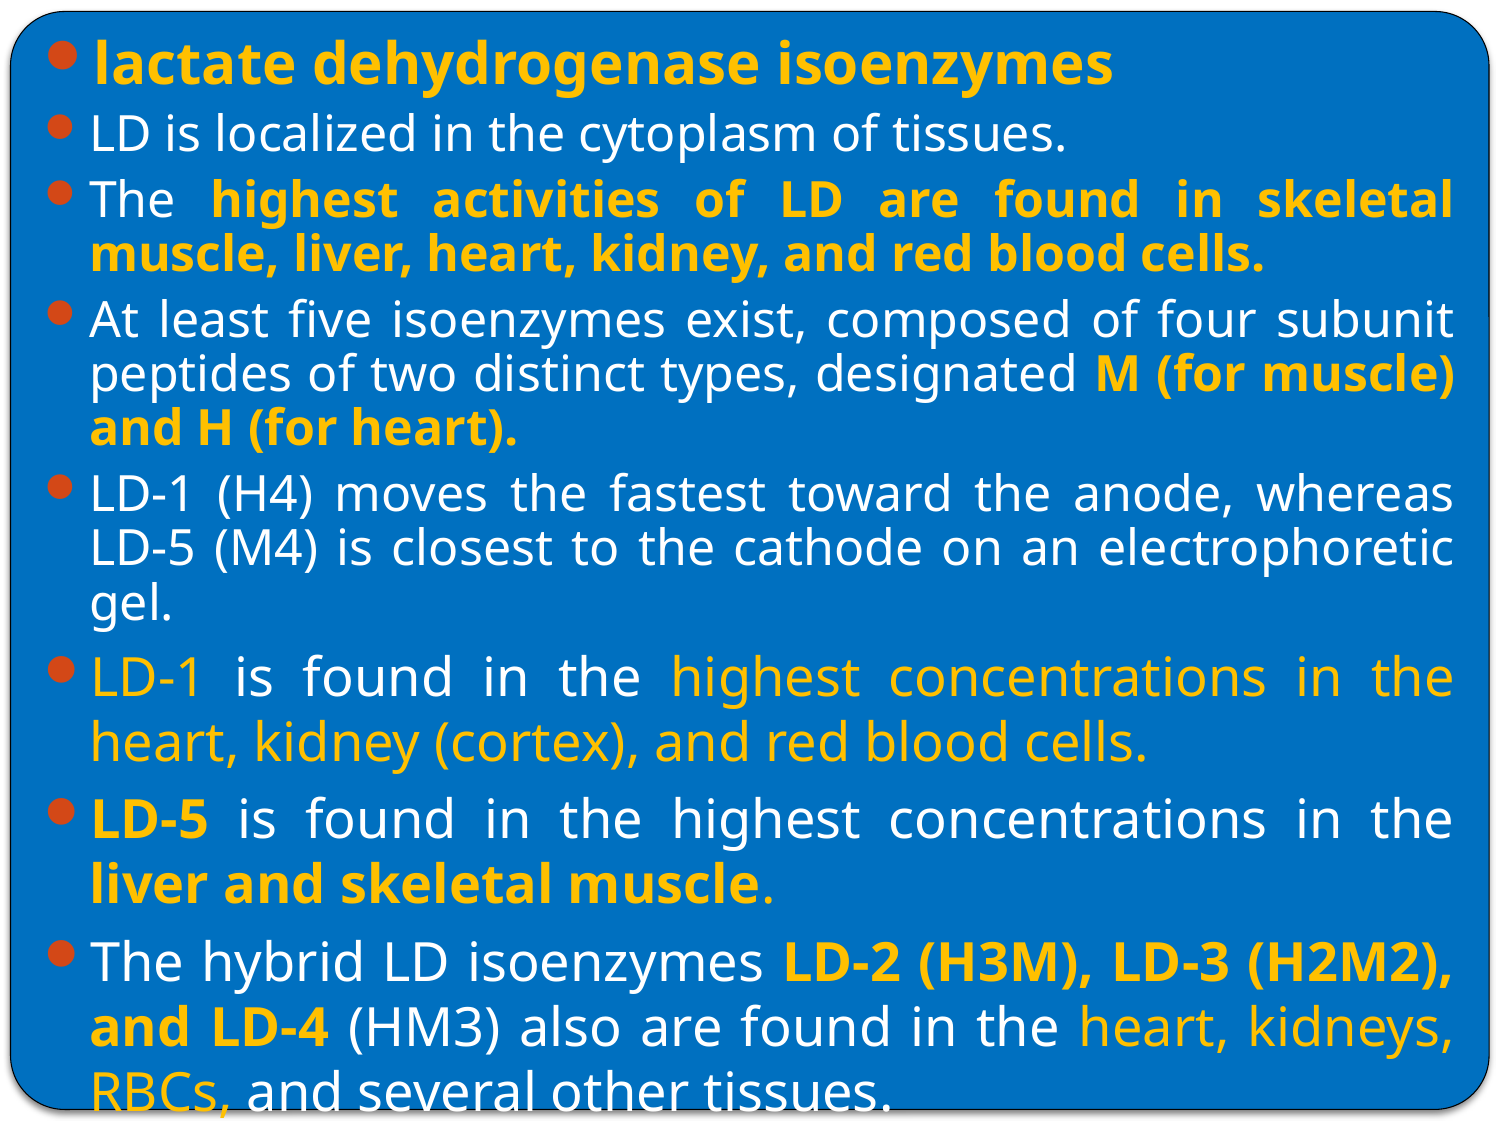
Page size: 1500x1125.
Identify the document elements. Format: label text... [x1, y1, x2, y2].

list lactate dehydrogenase isoenzymes LD is localized in the cytoplasm of tissues. The highest activities of LD are found in skeletal muscle, liver, heart, kidney, and red blood cells. At least five isoenzymes exist, composed of four subunit peptides of two distinct types, designated M (for muscle) and H (for heart). LD-1 (H4) moves the fastest toward the anode, whereas LD-5 (M4) is closest to the cathode on an electrophoretic gel. LD-1 is found in the highest concentrations in the heart, kidney (cortex), and red blood cells. LD-5 is found in the highest concentrations in the liver and skeletal muscle. The hybrid LD isoenzymes LD-2 (H3M), LD-3 (H2M2), and LD-4 (HM3) also are found in the heart, kidneys, RBCs, and several other tissues. [29, 19, 1471, 1094]
